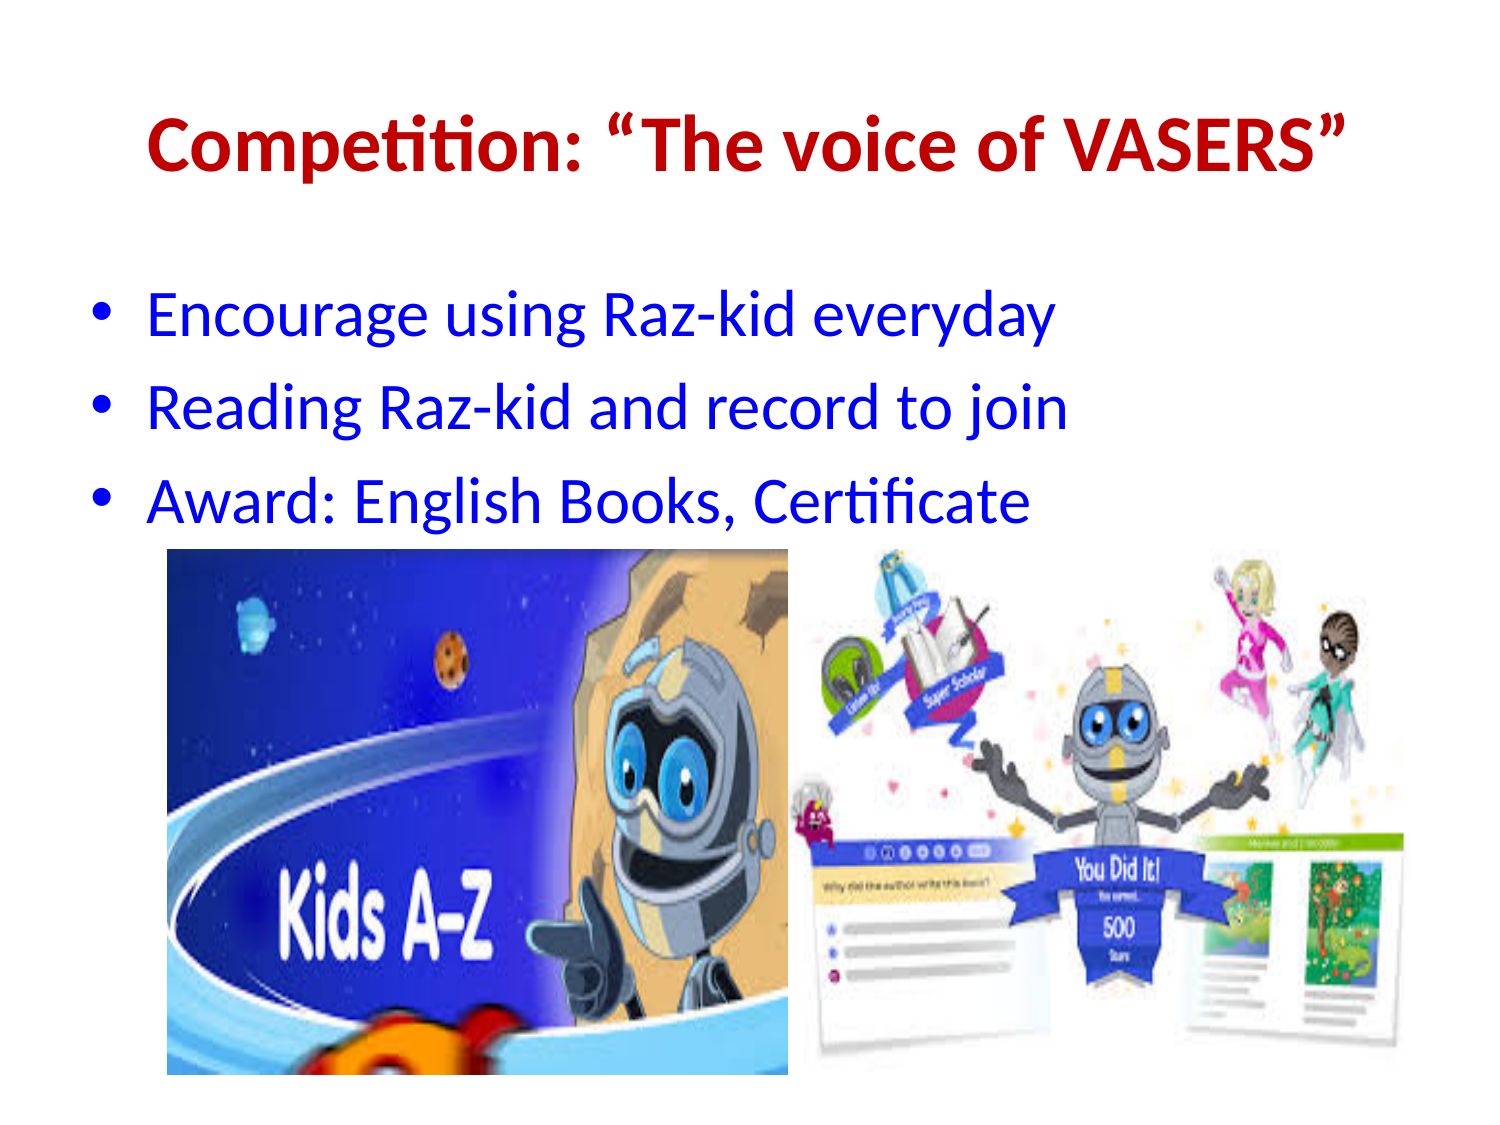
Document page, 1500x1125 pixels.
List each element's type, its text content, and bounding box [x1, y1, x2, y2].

title Competition: “The voice of VASERS” [75, 45, 1425, 233]
picture [166, 549, 1413, 1076]
list Encourage using Raz-kid everyday Reading Raz-kid and record to join Award: English Books, Certificate [75, 262, 1425, 1100]
